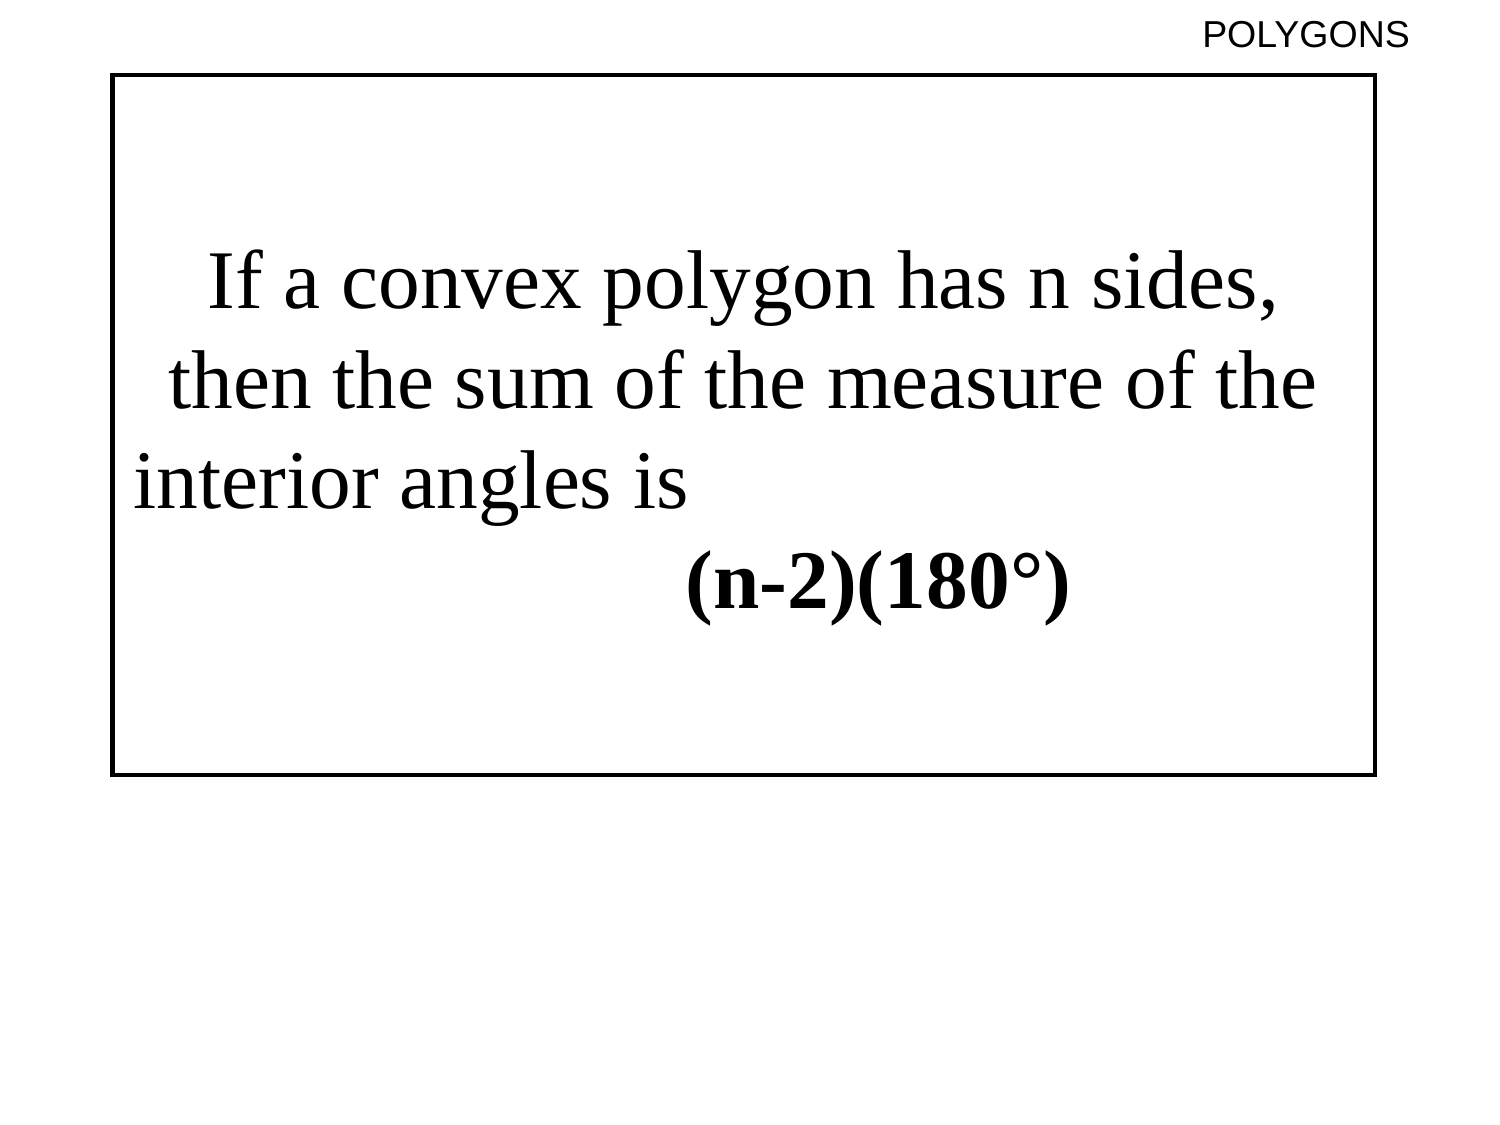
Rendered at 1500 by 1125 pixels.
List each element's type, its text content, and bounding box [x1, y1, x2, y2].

text_box POLYGONS [1187, 2, 1438, 63]
text_box If a convex polygon has n sides, then the sum of the measure of the interior angles is (n-2)(180°) [112, 75, 1375, 775]
